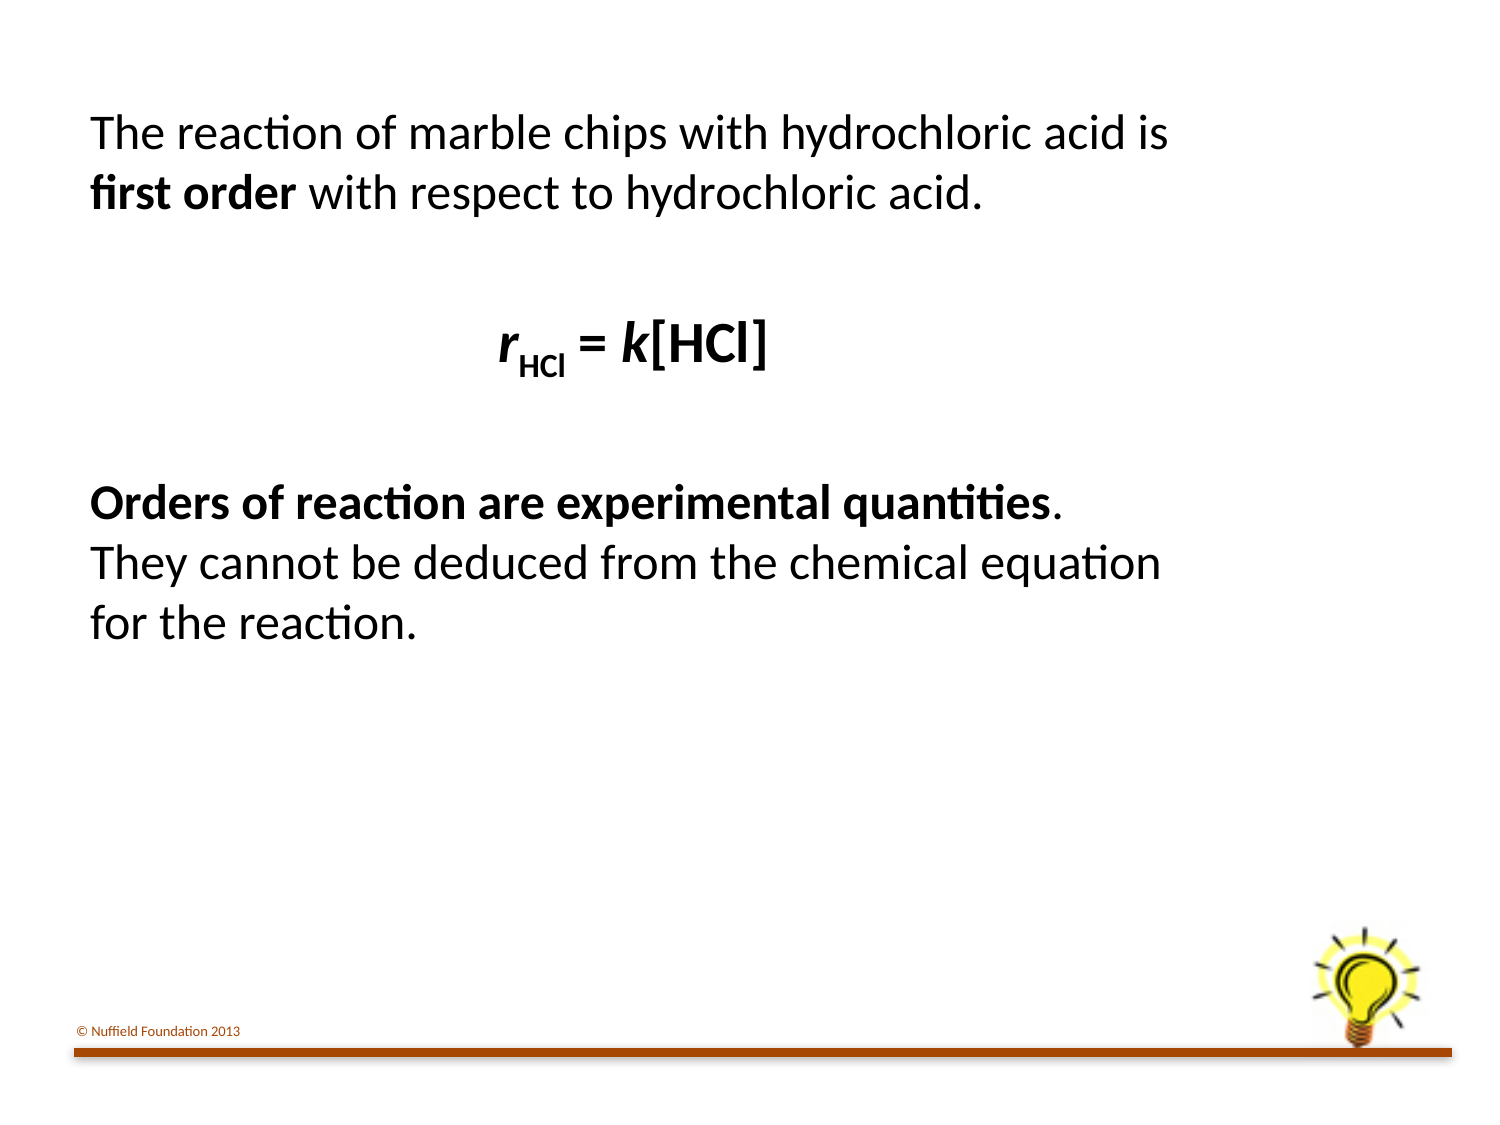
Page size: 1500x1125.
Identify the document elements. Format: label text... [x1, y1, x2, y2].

list The reaction of marble chips with hydrochloric acid is first order with respect to hydrochloric acid. rHCl = k[HCl] Orders of reaction are experimental quantities. They cannot be deduced from the chemical equation for the reaction. [74, 91, 1193, 676]
picture [1304, 1057, 1452, 1061]
picture [1304, 920, 1452, 1048]
